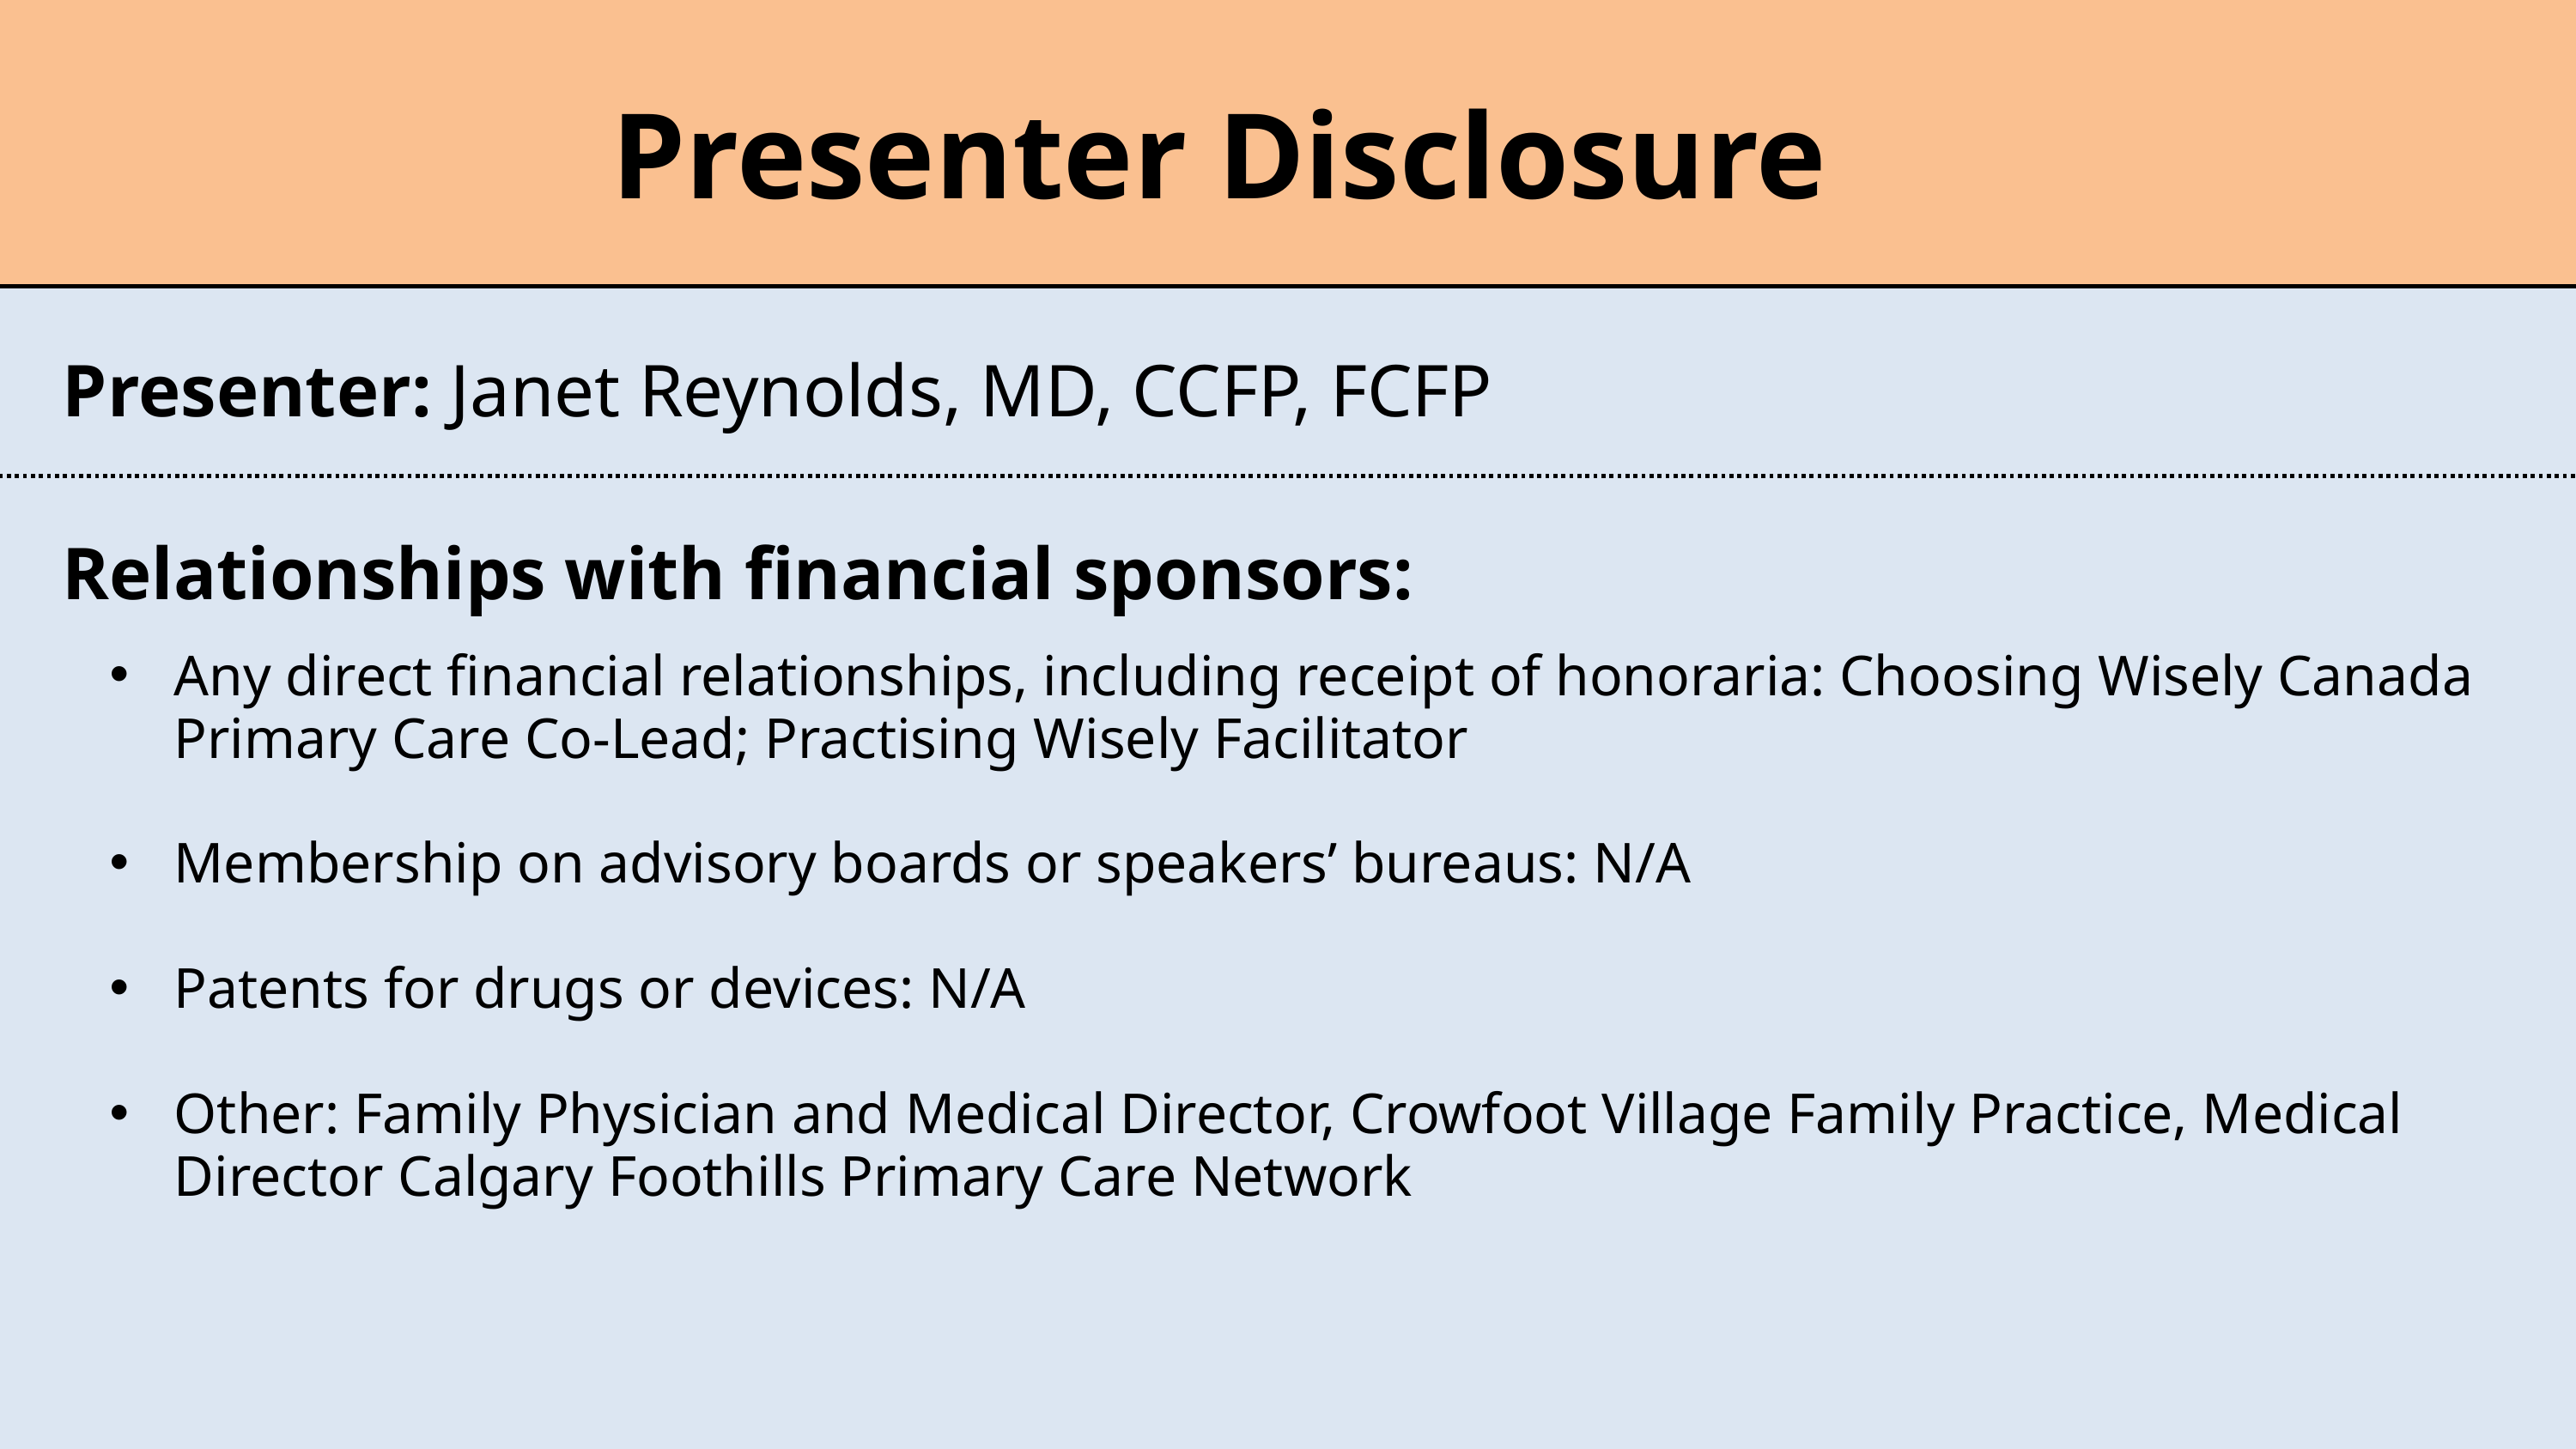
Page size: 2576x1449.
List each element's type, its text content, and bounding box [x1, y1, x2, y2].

text_box Relationships with financial sponsors: [62, 513, 1643, 615]
text_box Presenter Disclosure [611, 64, 1846, 223]
text_box Presenter: Janet Reynolds, MD, CCFP, FCFP [62, 330, 2533, 531]
text_box [0, 0, 2576, 286]
text_box Any direct financial relationships, including receipt of honoraria: Choosing Wisely Canada Primary Care Co-Lead; Practising Wisely Facilitator Membership on advisory boards or speakers’ bureaus: N/A Patents for drugs or devices: N/A Other: Family Physician and Medical Director, Crowfoot Village Family Practice, Medical Director Calgary Foothills Primary Care Network [45, 644, 2533, 1208]
